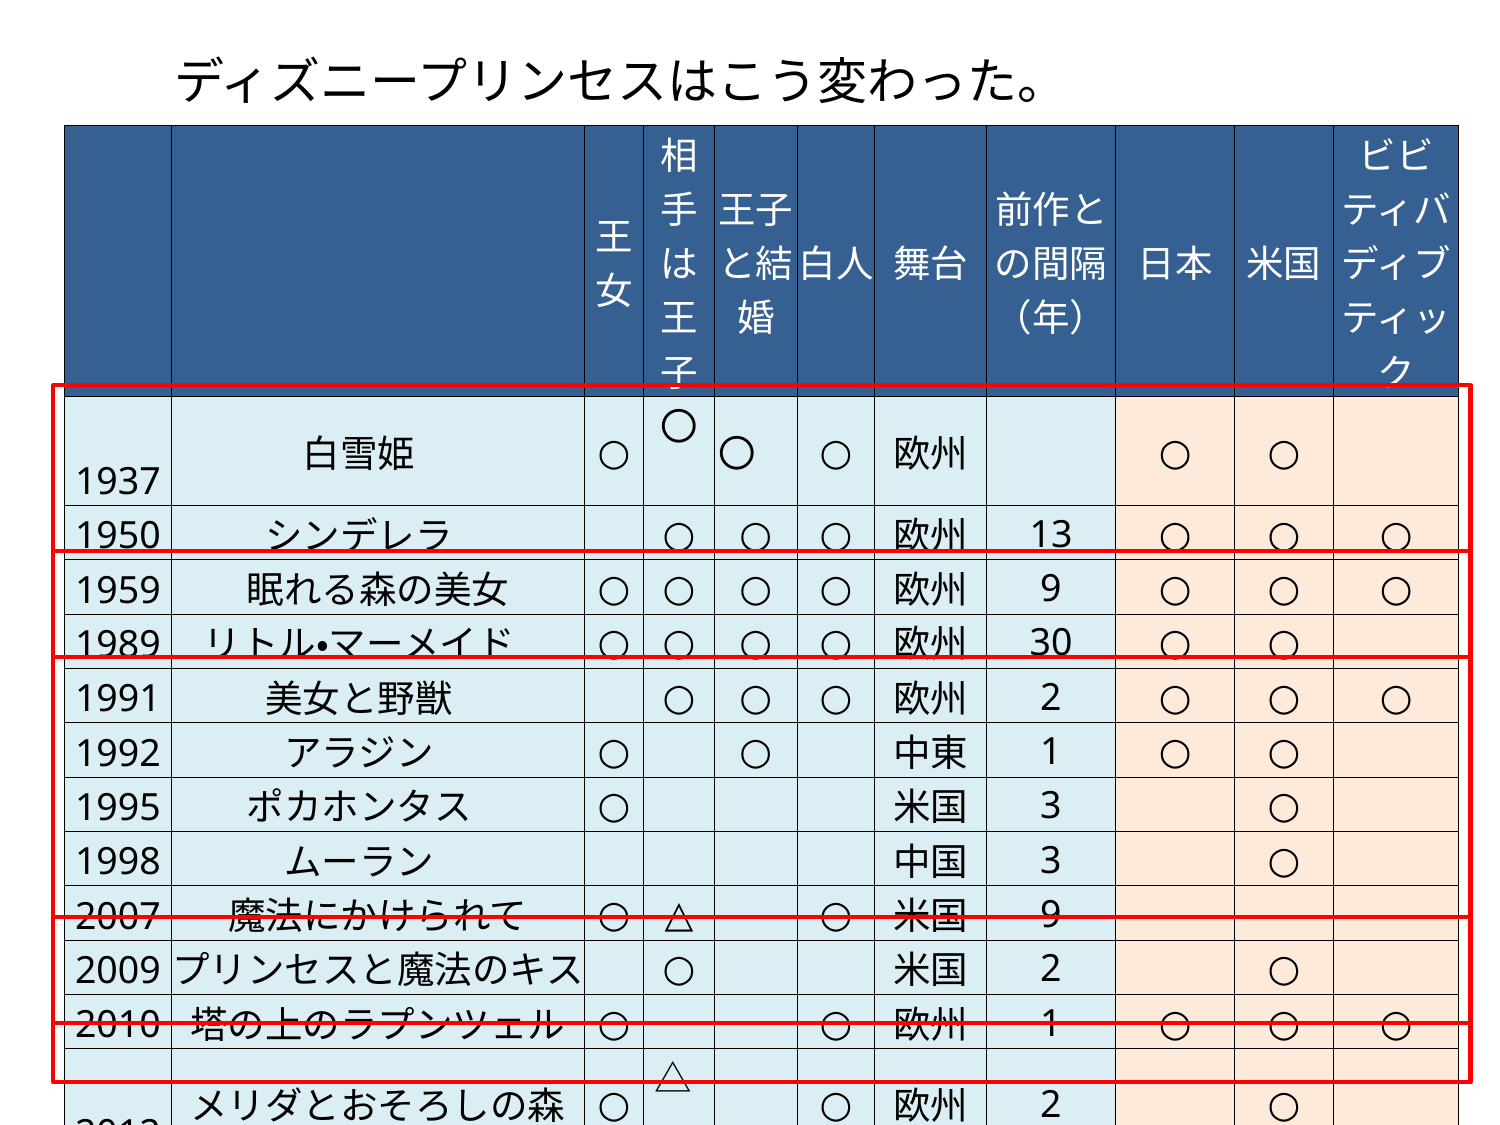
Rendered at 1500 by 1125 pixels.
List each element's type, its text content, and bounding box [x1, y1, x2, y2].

table_header [65, 126, 171, 383]
table_cell 2012 [65, 1084, 171, 1125]
table_header 相手は王子 [644, 126, 714, 383]
table_header 米国 [1235, 126, 1333, 383]
table_header ビビティバディブティック [1334, 126, 1458, 383]
text_box [51, 383, 1473, 549]
table_cell 2 [987, 1084, 1115, 1125]
table_header 前作との間隔（年） [987, 126, 1115, 383]
table_cell ○ [798, 1084, 874, 1125]
table_header 舞台 [875, 126, 986, 383]
table_cell [715, 1084, 797, 1125]
table_header 日本 [1116, 126, 1234, 383]
text_box [51, 915, 1473, 1021]
table_header 白人 [798, 126, 874, 383]
table_header [172, 126, 584, 383]
table_cell △ [644, 1084, 714, 1125]
table_header 王女 [585, 126, 643, 383]
table_cell [1116, 1084, 1234, 1125]
table_cell ○ [1235, 1084, 1333, 1125]
table_cell 欧州 [875, 1084, 986, 1125]
text_box ディズニープリンセスはこう変わった。 [159, 42, 1388, 118]
text_box [51, 655, 1473, 915]
text_box [51, 549, 1473, 655]
table_cell メリダとおそろしの森 [172, 1084, 584, 1125]
table_cell [1334, 1084, 1458, 1125]
table_header 王子と結婚 [715, 126, 797, 383]
table_cell ○ [585, 1084, 643, 1125]
text_box [51, 1021, 1473, 1084]
